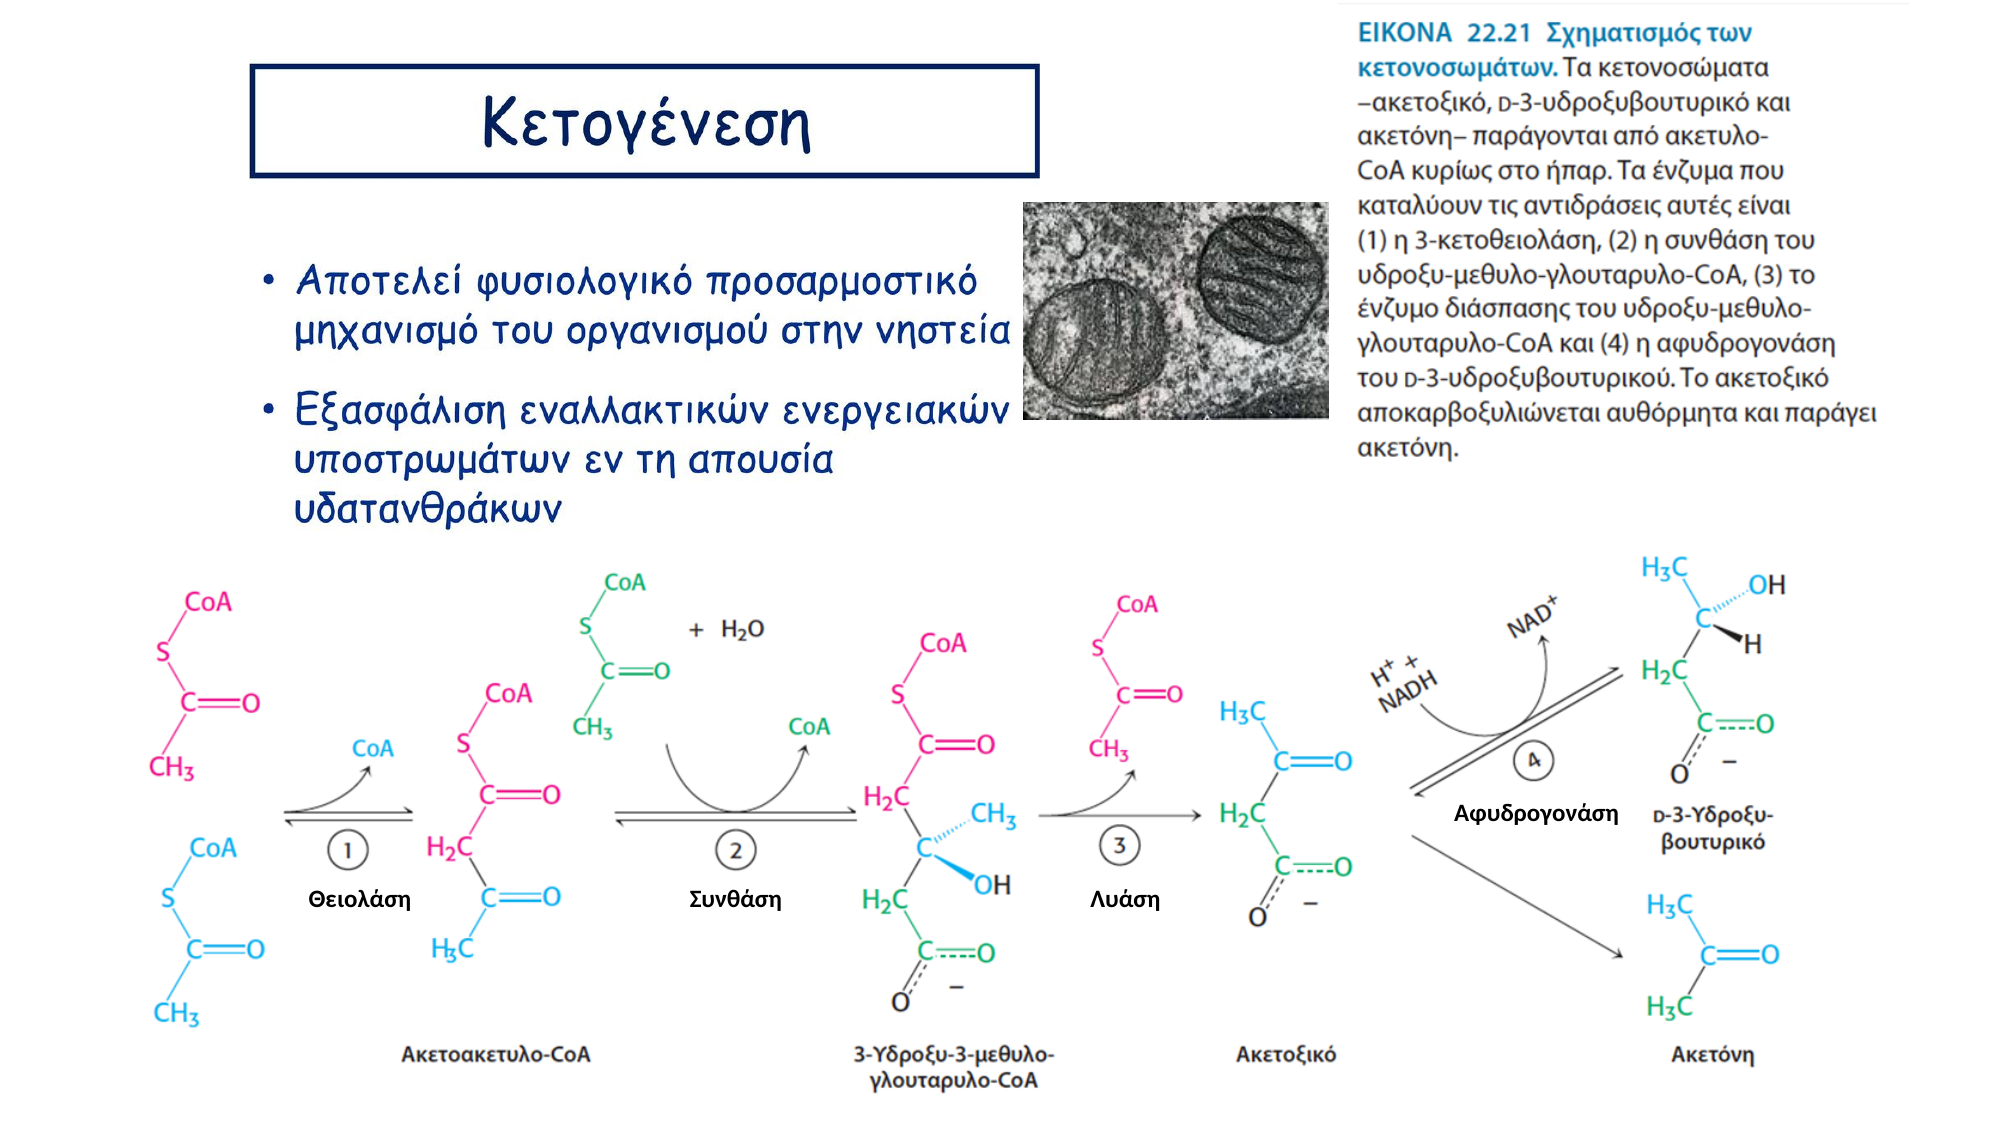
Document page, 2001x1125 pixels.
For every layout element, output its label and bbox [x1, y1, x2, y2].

picture [114, 3, 1909, 1107]
